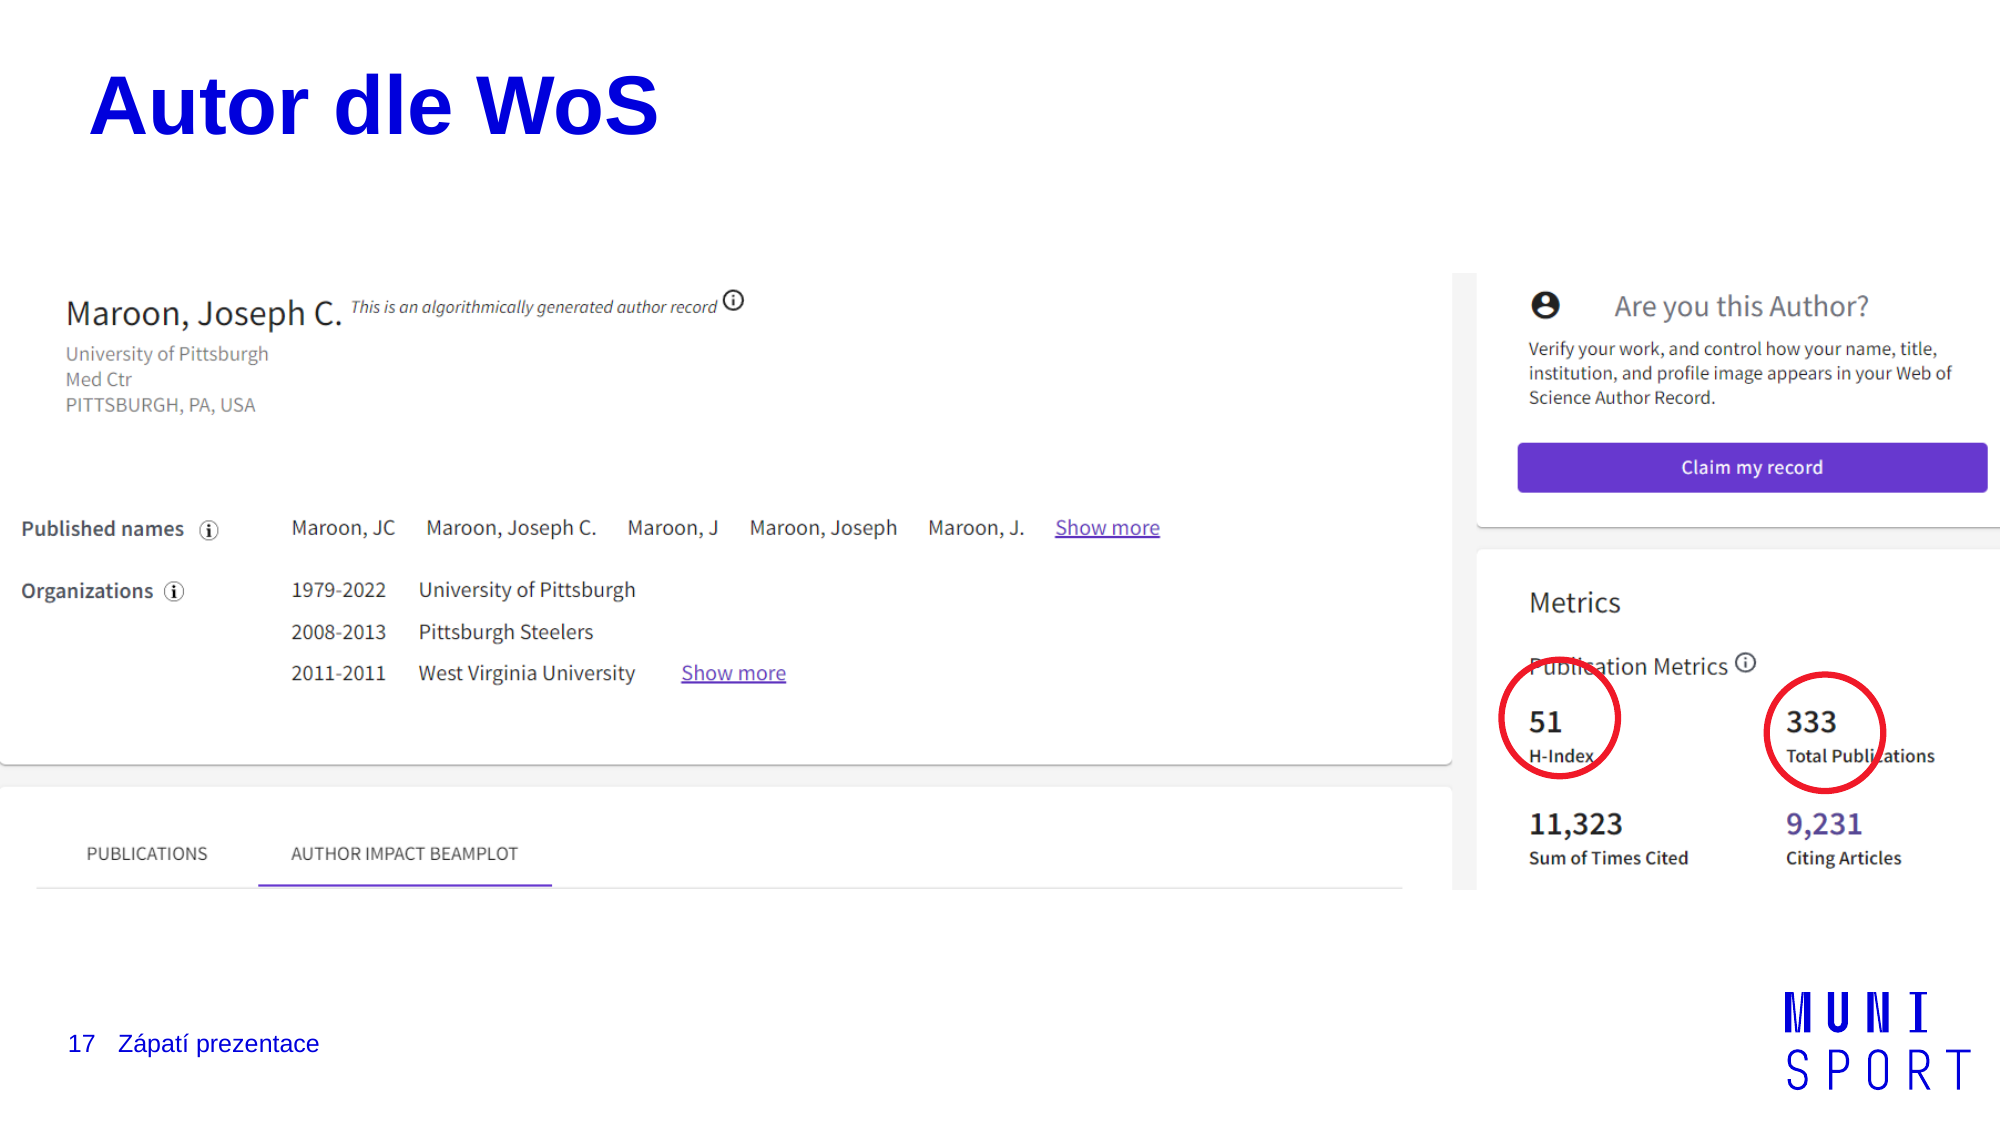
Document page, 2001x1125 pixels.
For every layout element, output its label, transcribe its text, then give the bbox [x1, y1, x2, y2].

title Autor dle WoS [88, 67, 1853, 142]
slide_number 17 [67, 1021, 110, 1063]
footer Zápatí prezentace [118, 1021, 1418, 1063]
picture [0, 273, 2000, 890]
